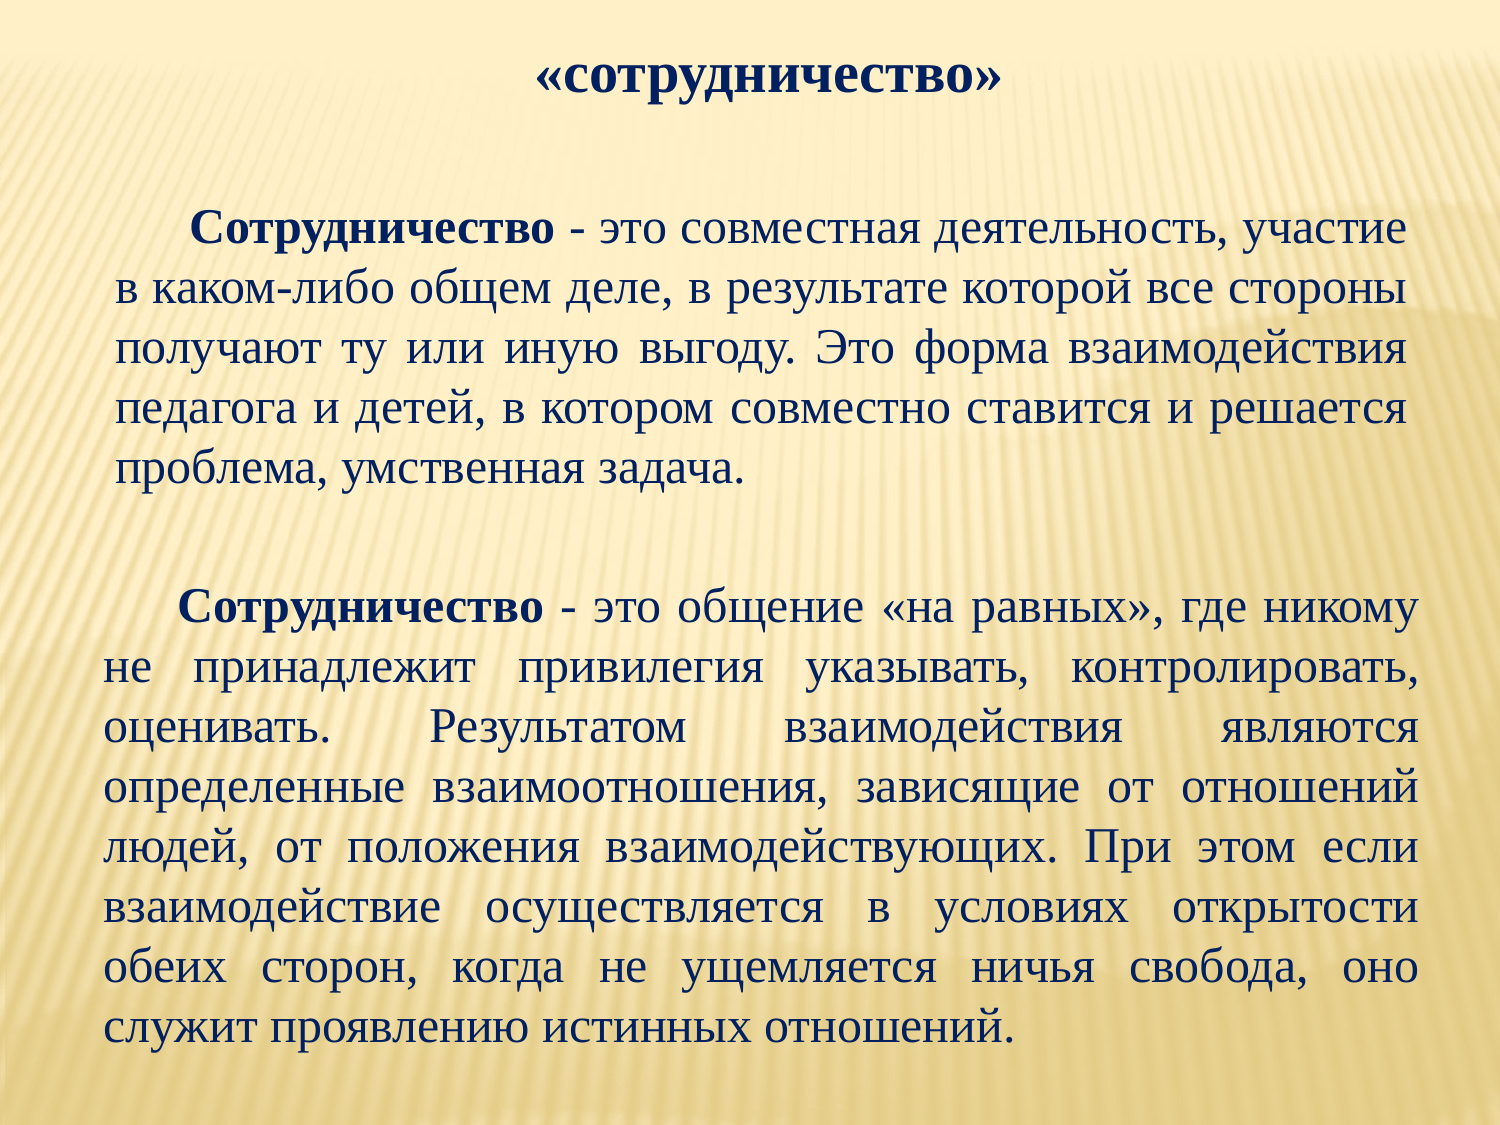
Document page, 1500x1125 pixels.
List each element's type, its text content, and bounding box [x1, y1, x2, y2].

text_box «сотрудничество» [76, 26, 1388, 112]
text_box Сотрудничество - это общение «на равных», где никому не принадлежит привилегия указывать, контролировать, оценивать. Результатом взаимодействия являются определенные взаимоотношения, зависящие от отношений людей, от положения взаимодействующих. При этом если взаимодействие осуществляется в условиях открытости обеих сторон, когда не ущемляется ничья свобода, оно служит проявлению истинных отношений. [88, 564, 1436, 1060]
text_box Сотрудничество - это совместная деятельность, участие в каком-либо общем деле, в результате которой все стороны получают ту или иную выгоду. Это форма взаимодействия педагога и детей, в котором совместно ставится и решается проблема, умственная задача. [100, 186, 1424, 501]
